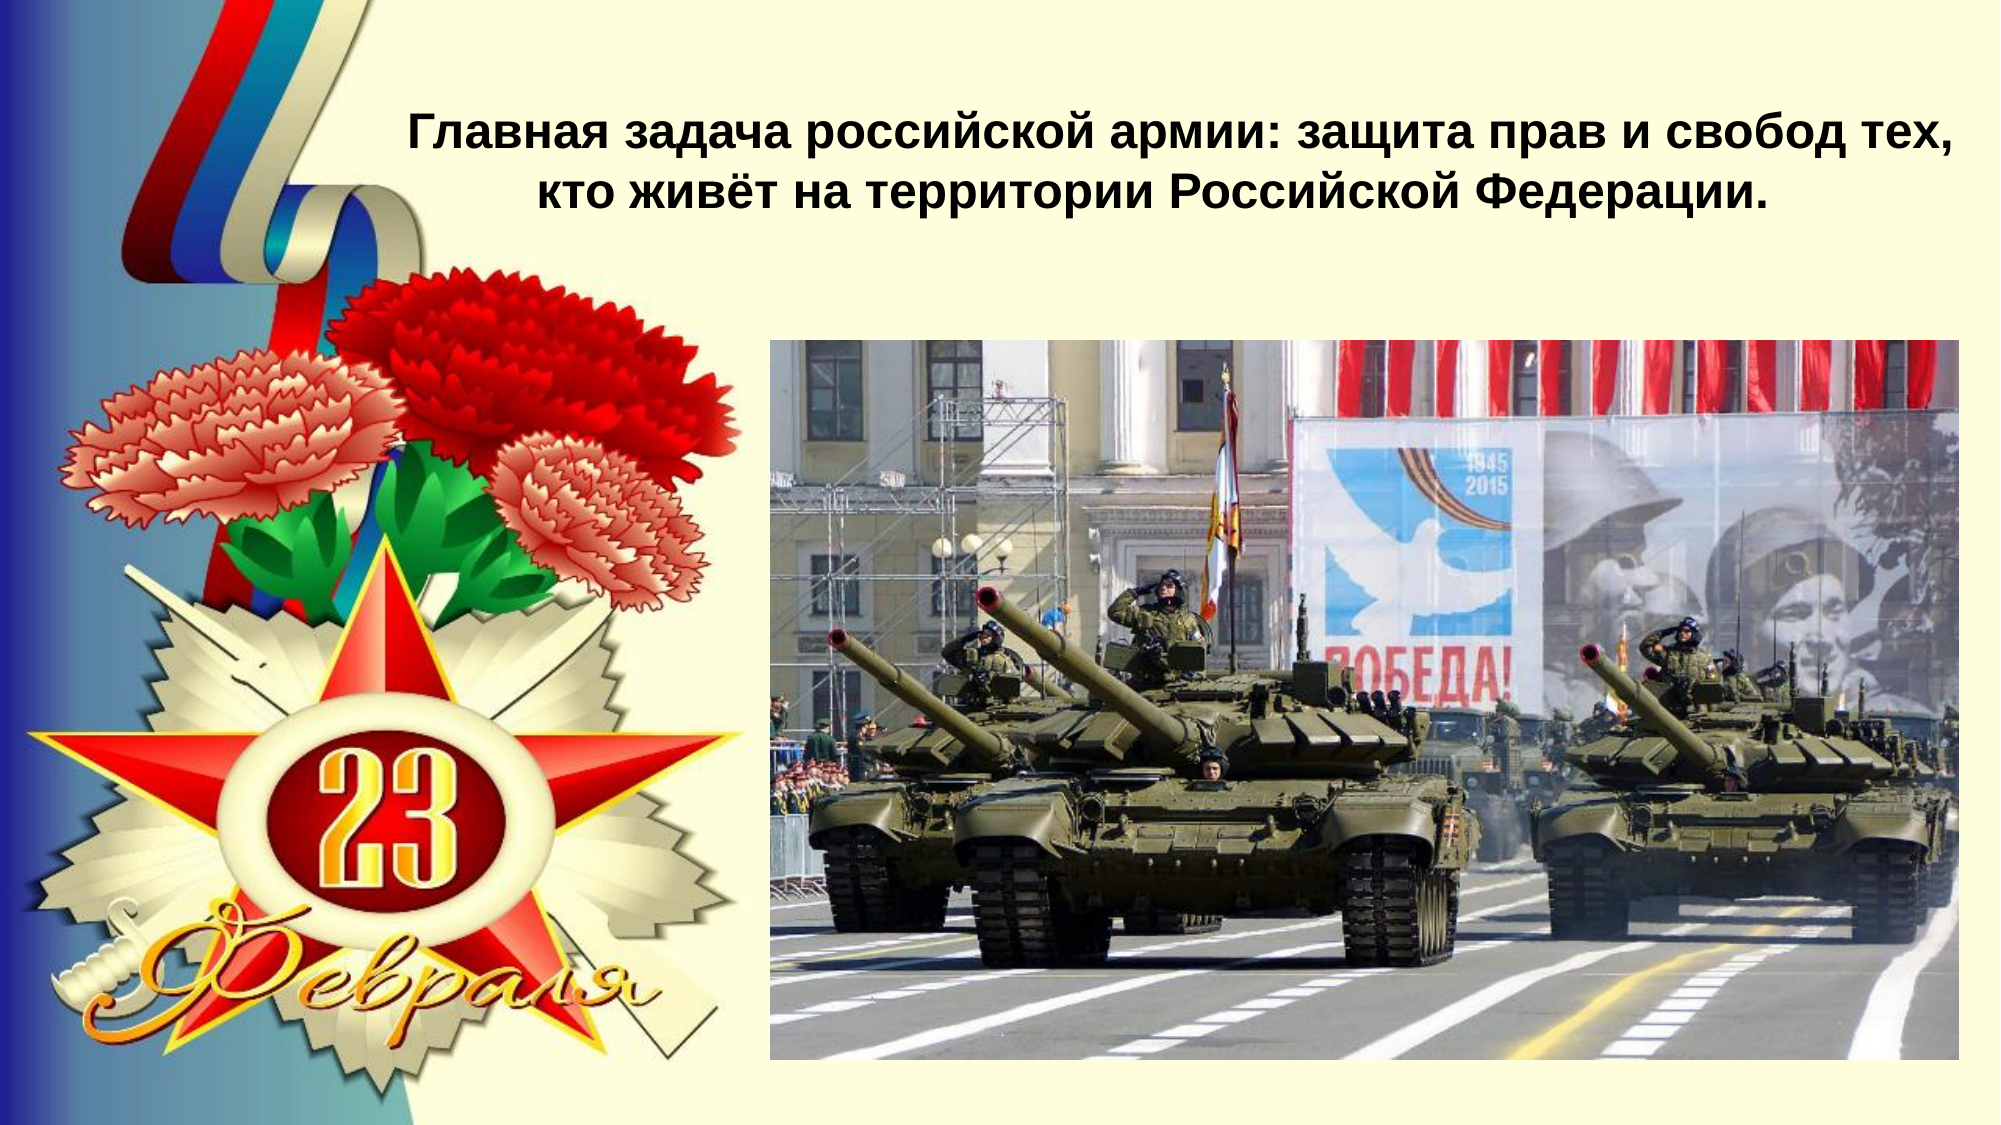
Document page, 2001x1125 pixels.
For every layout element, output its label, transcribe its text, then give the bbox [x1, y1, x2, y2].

title Главная задача российской армии: защита прав и свобод тех, кто живёт на территории Российской Федерации. [217, 18, 2000, 259]
picture [0, 0, 2001, 1125]
